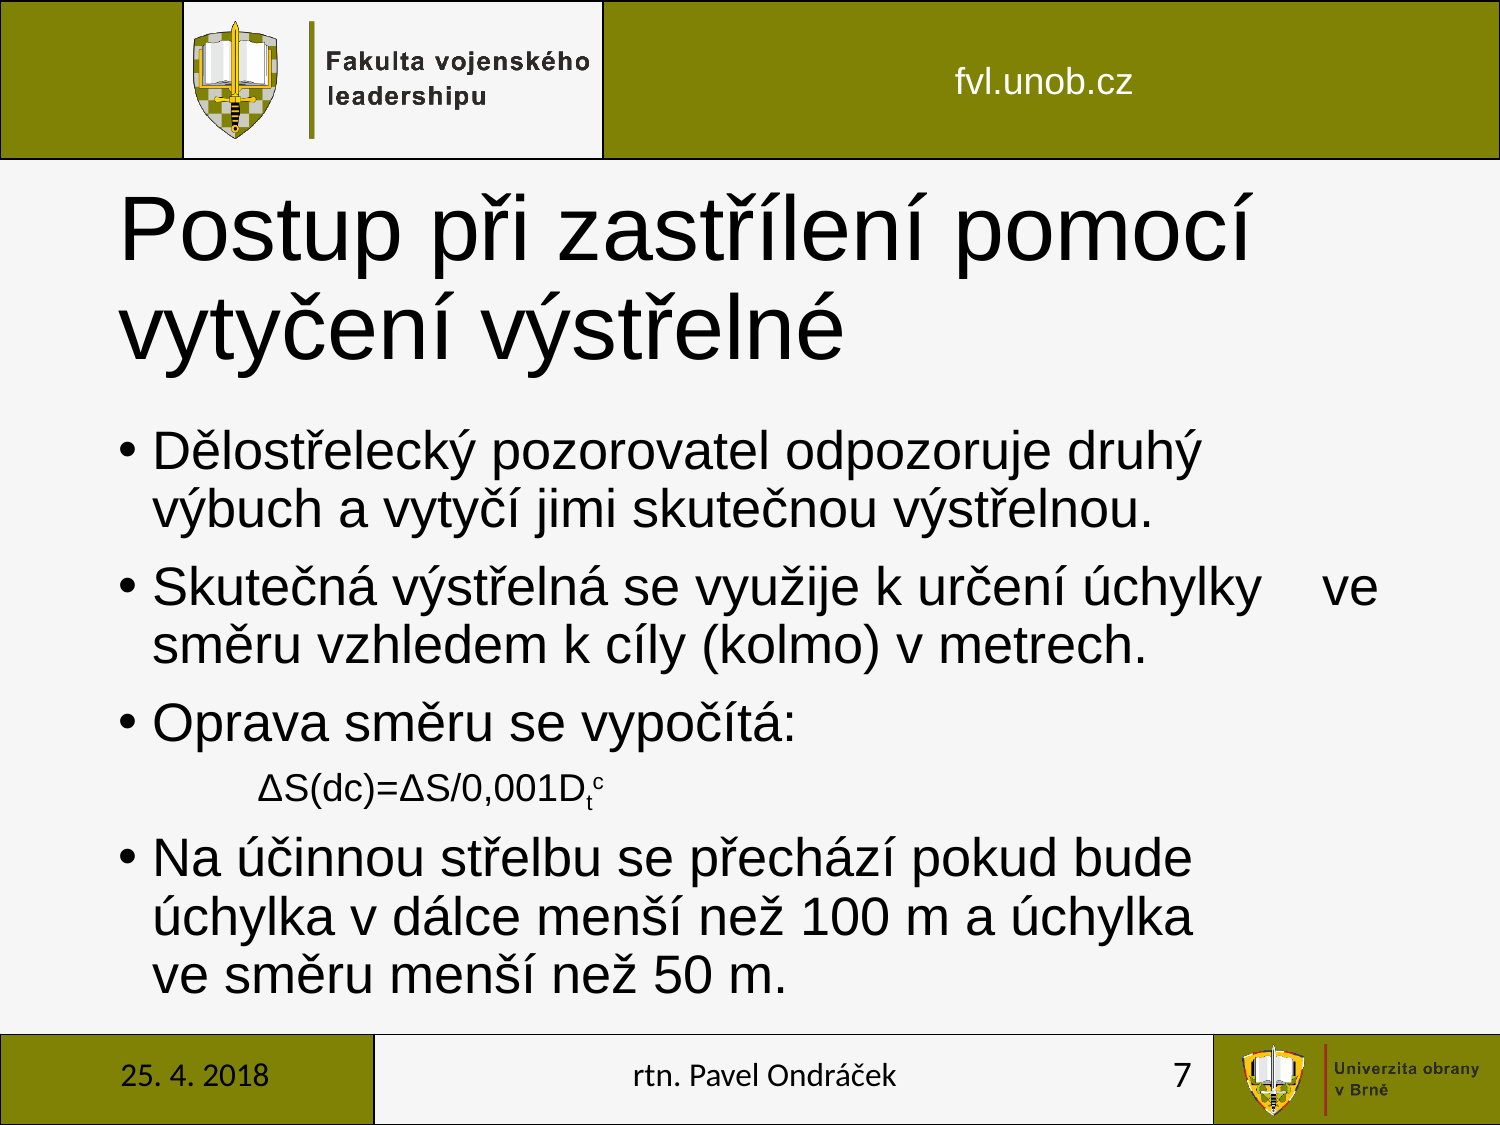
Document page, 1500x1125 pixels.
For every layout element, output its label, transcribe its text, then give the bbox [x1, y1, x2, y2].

picture [1242, 1044, 1479, 1116]
list Dělostřelecký pozorovatel odpozoruje druhý výbuch a vytyčí jimi skutečnou výstřelnou. Skutečná výstřelná se využije k určení úchylky ve směru vzhledem k cíly (kolmo) v metrech. Oprava směru se vypočítá: ΔS(dc)=ΔS/0,001Dtc Na účinnou střelbu se přechází pokud bude úchylka v dálce menší než 100 m a úchylka ve směru menší než 50 m. [103, 415, 1397, 1014]
text_box 25. 4. 2018 [105, 1042, 350, 1103]
title Postup při zastřílení pomocí vytyčení výstřelné [103, 171, 1397, 389]
text_box rtn. Pavel Ondráček [527, 1042, 1003, 1103]
text_box [0, 1, 1500, 75]
picture [193, 75, 589, 139]
text_box 7 [1089, 1042, 1207, 1103]
